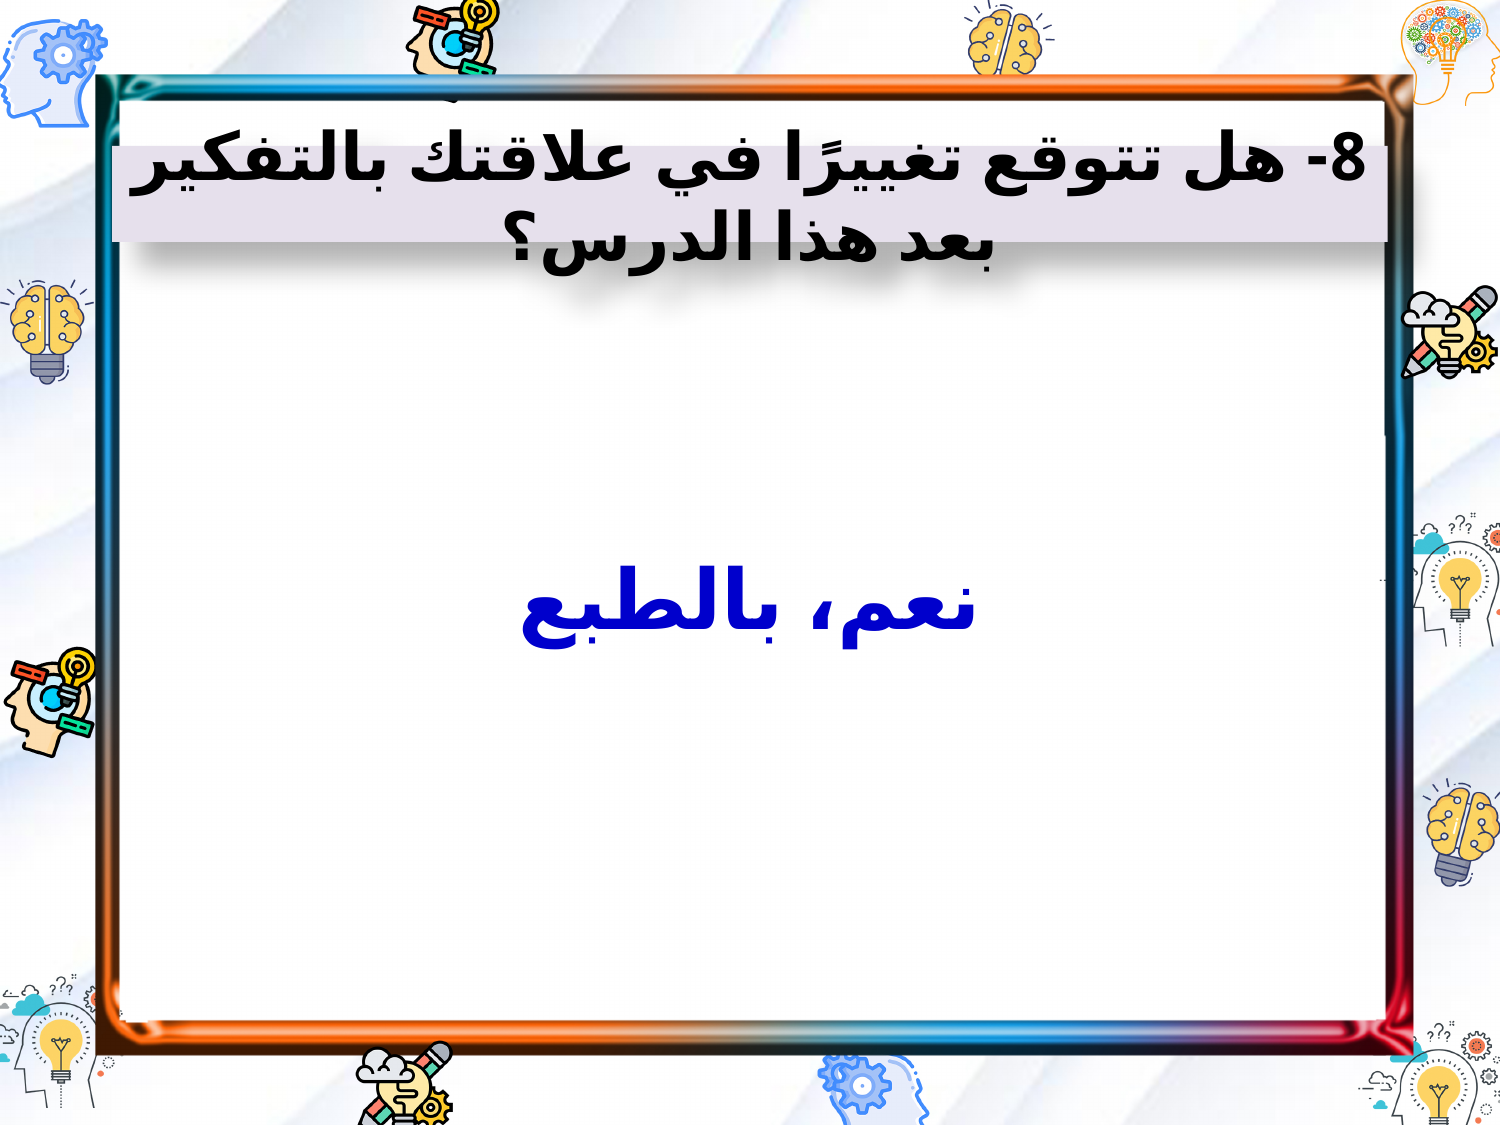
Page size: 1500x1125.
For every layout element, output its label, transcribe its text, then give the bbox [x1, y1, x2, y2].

picture [0, 0, 1500, 1125]
text_box نعم، بالطبع [301, 538, 1199, 654]
text_box 8- هل تتوقع تغييرًا في علاقتك بالتفكير بعد هذا الدرس؟ [110, 144, 1390, 244]
